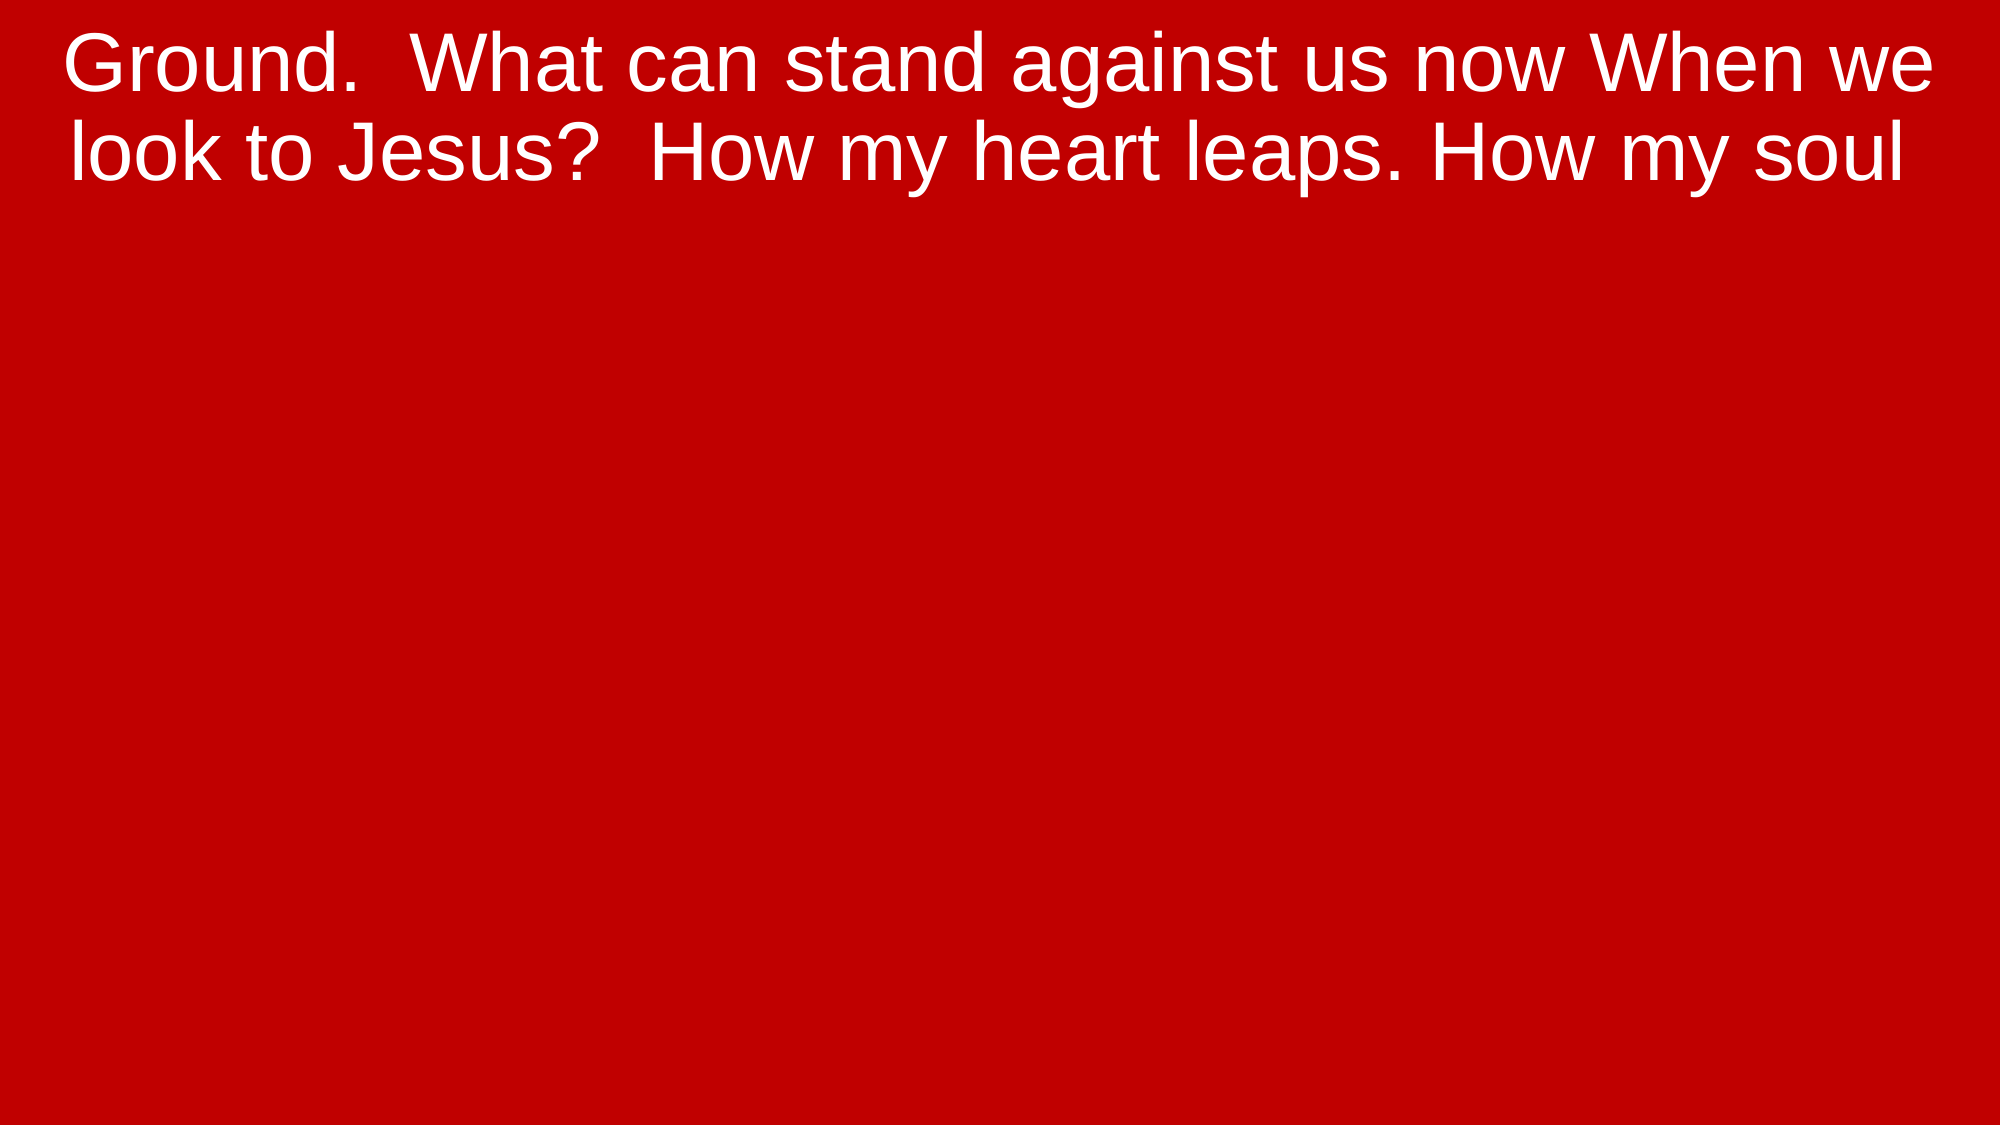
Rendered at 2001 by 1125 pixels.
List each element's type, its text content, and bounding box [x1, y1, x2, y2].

list Ground. What can stand against us now When we look to Jesus? How my heart leaps. How my soul [0, 11, 2000, 925]
